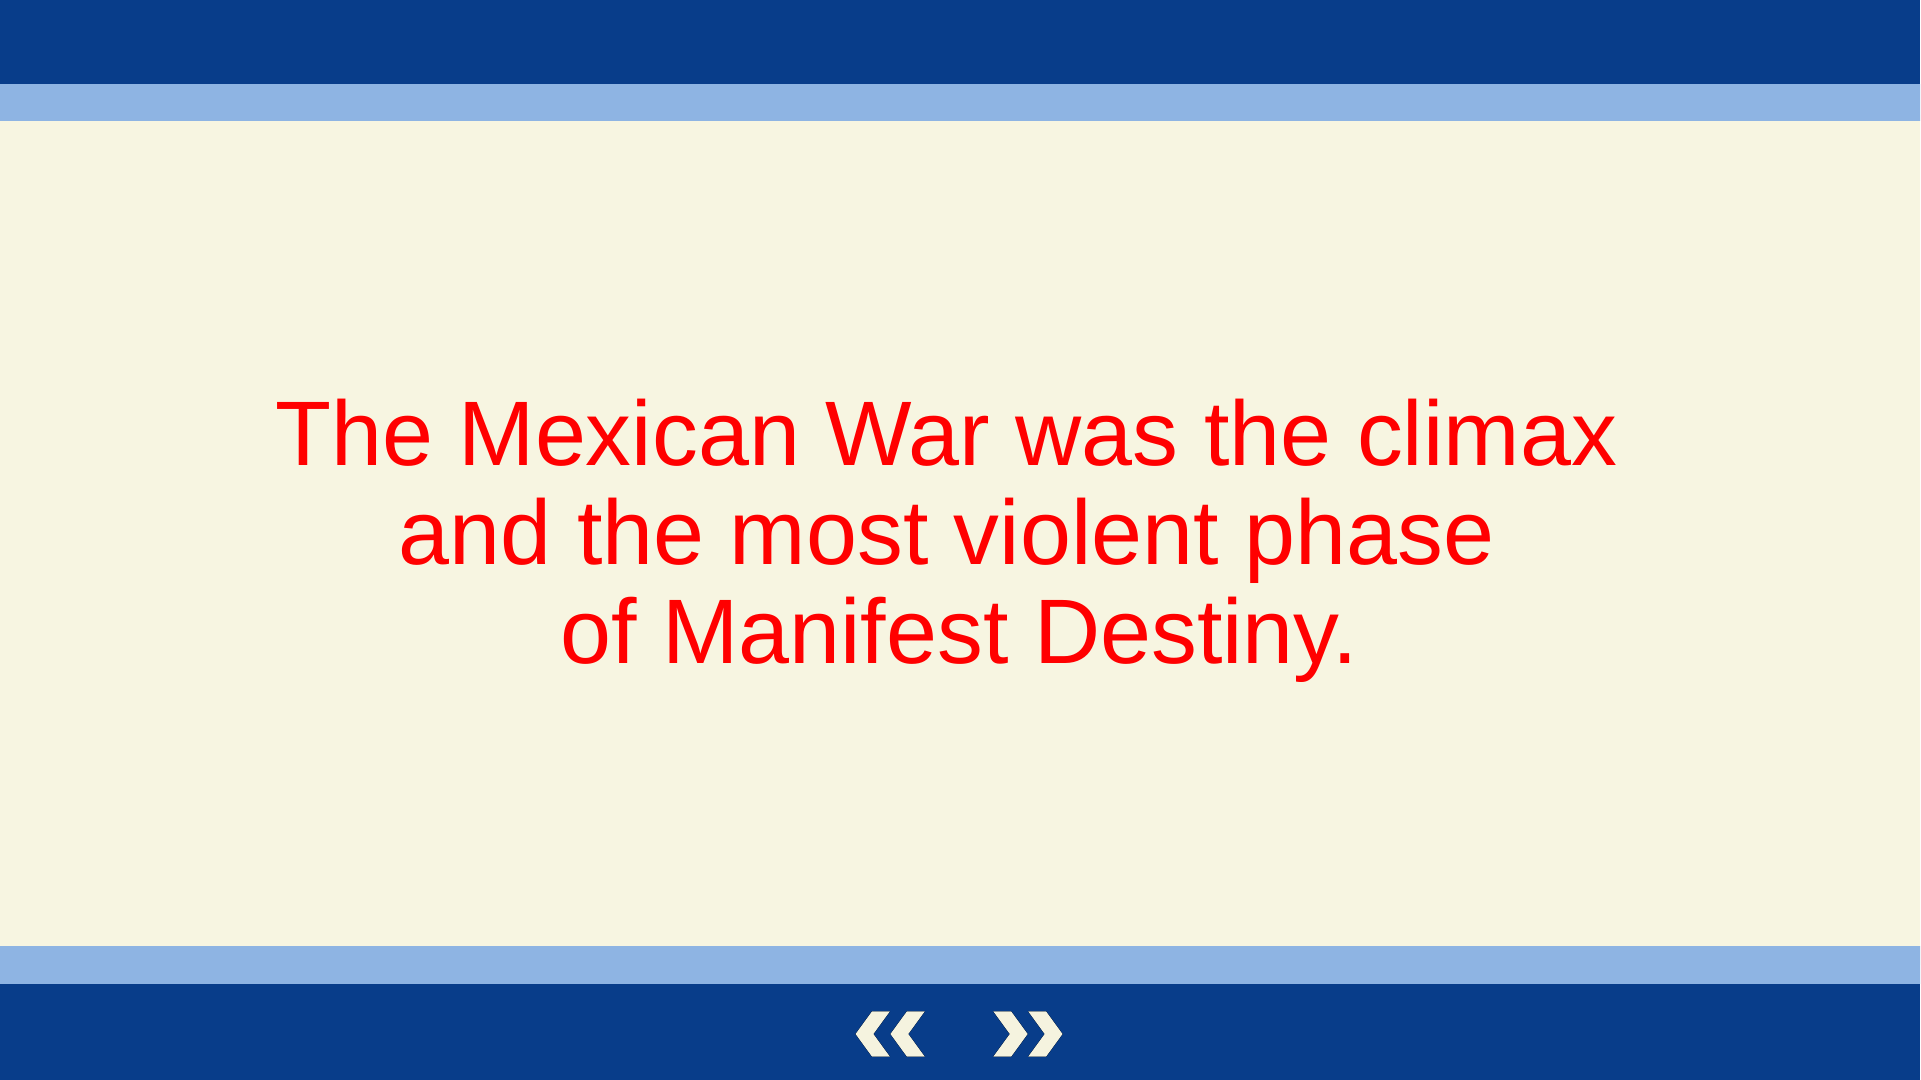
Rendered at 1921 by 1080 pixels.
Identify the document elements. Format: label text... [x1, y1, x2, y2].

picture [978, 996, 1073, 1072]
picture [845, 996, 940, 1072]
list The Mexican War was the climax and the most violent phase of Manifest Destiny. [172, 135, 1748, 935]
